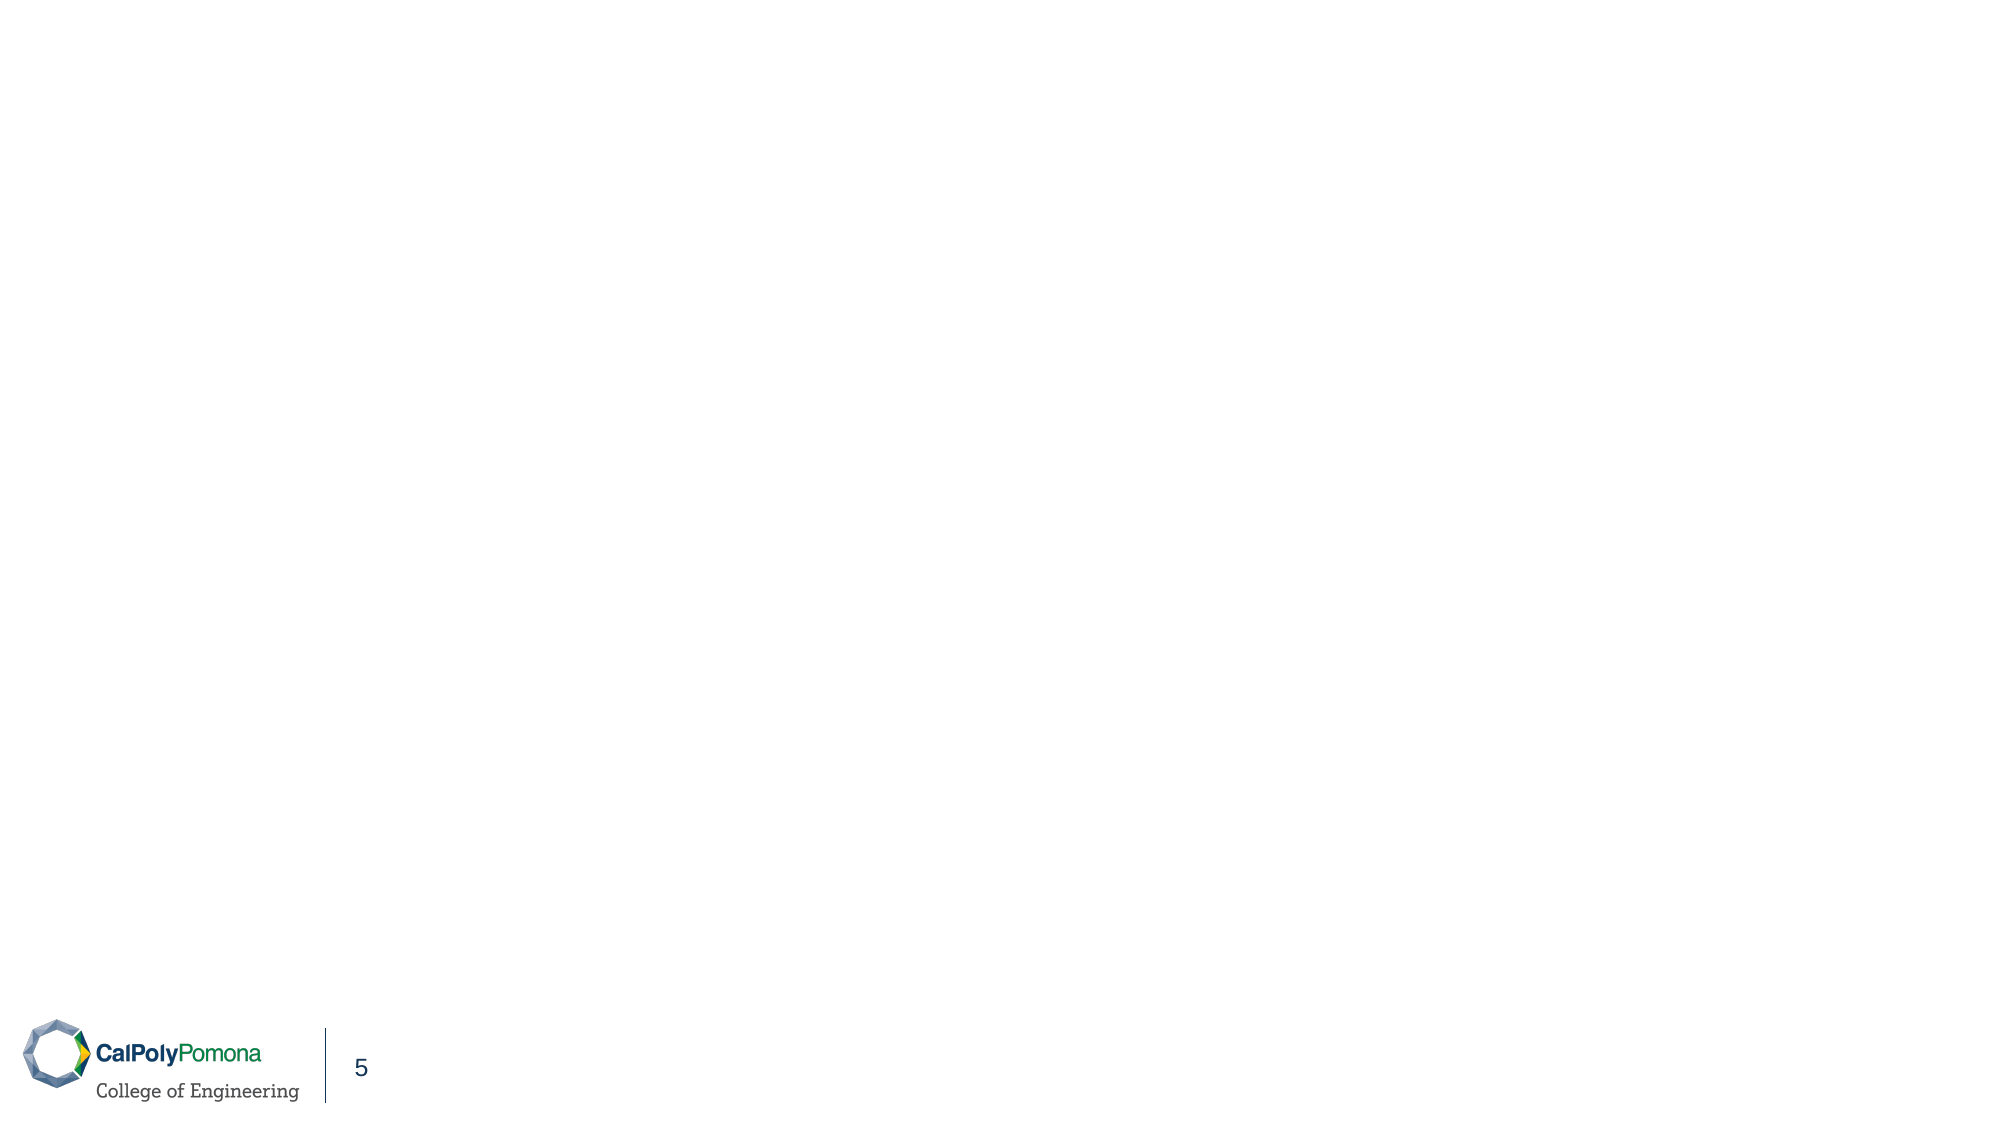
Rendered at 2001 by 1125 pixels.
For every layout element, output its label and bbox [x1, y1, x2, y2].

picture [9, 1006, 309, 1114]
